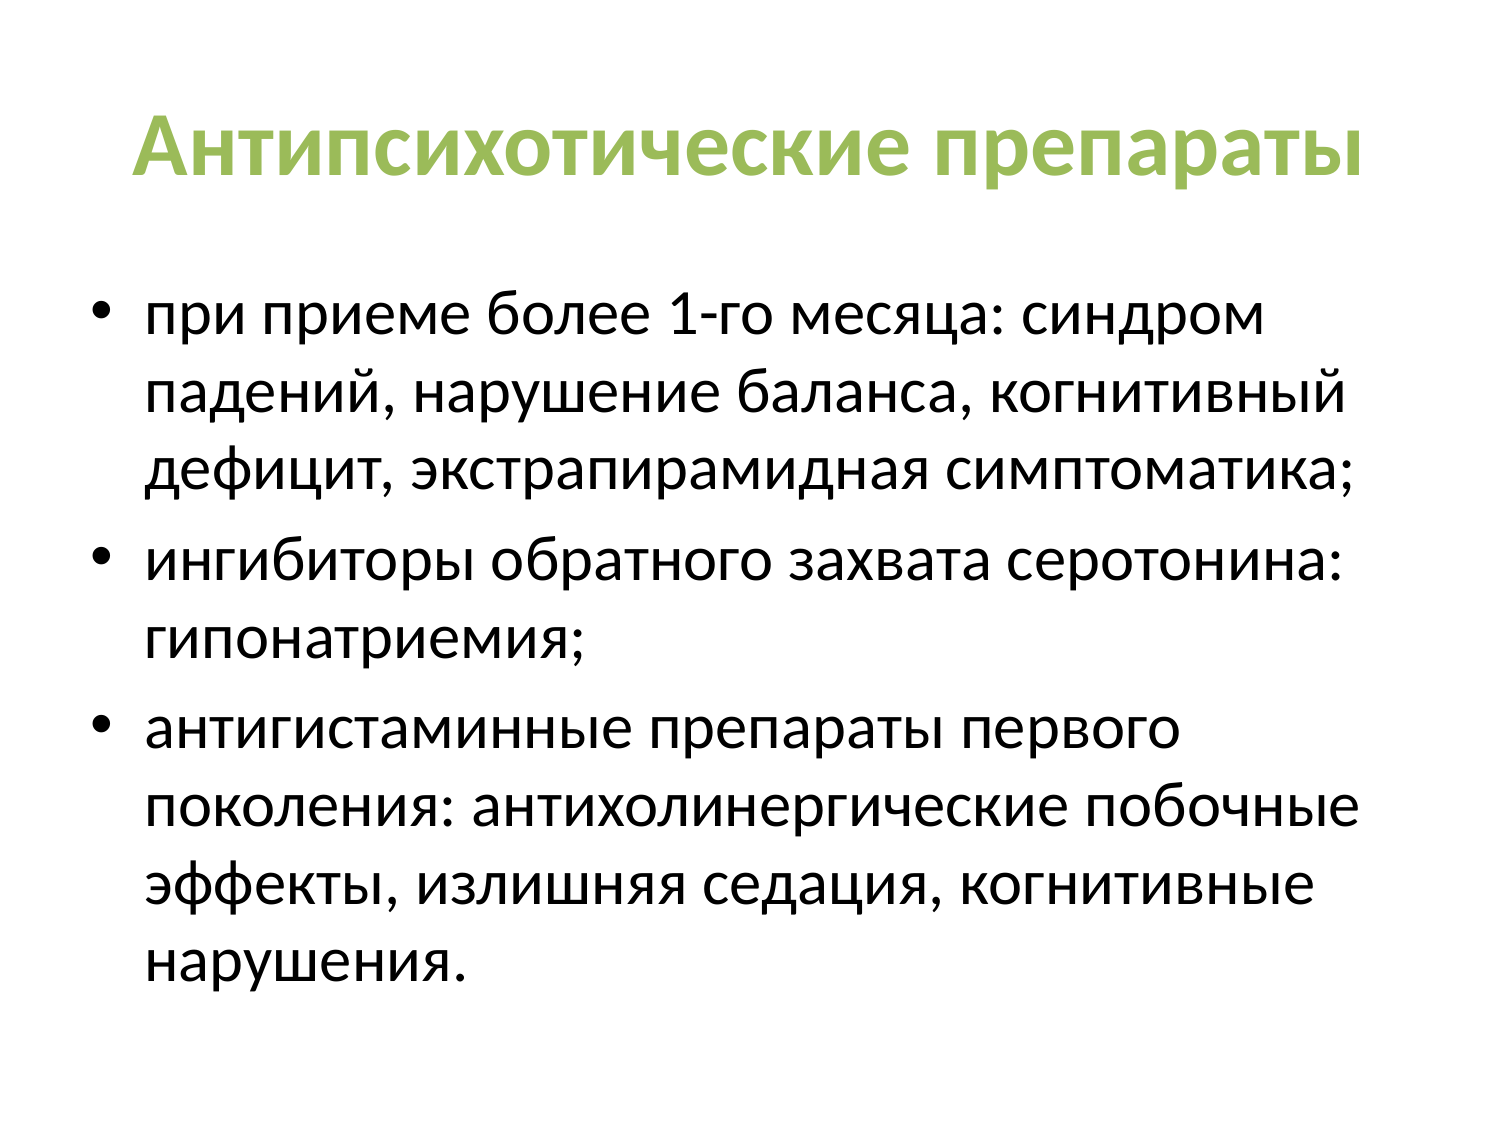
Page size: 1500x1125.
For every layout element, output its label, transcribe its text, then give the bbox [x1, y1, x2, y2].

list при приеме более 1-го месяца: синдром падений, нарушение баланса, когнитивный дефицит, экстрапирамидная симптоматика; ингибиторы обратного захвата серотонина: гипонатриемия; антигистаминные препараты первого поколения: антихолинергические побочные эффекты, излишняя седация, когнитивные нарушения. [75, 262, 1425, 1005]
title Антипсихотические препараты [75, 45, 1425, 233]
